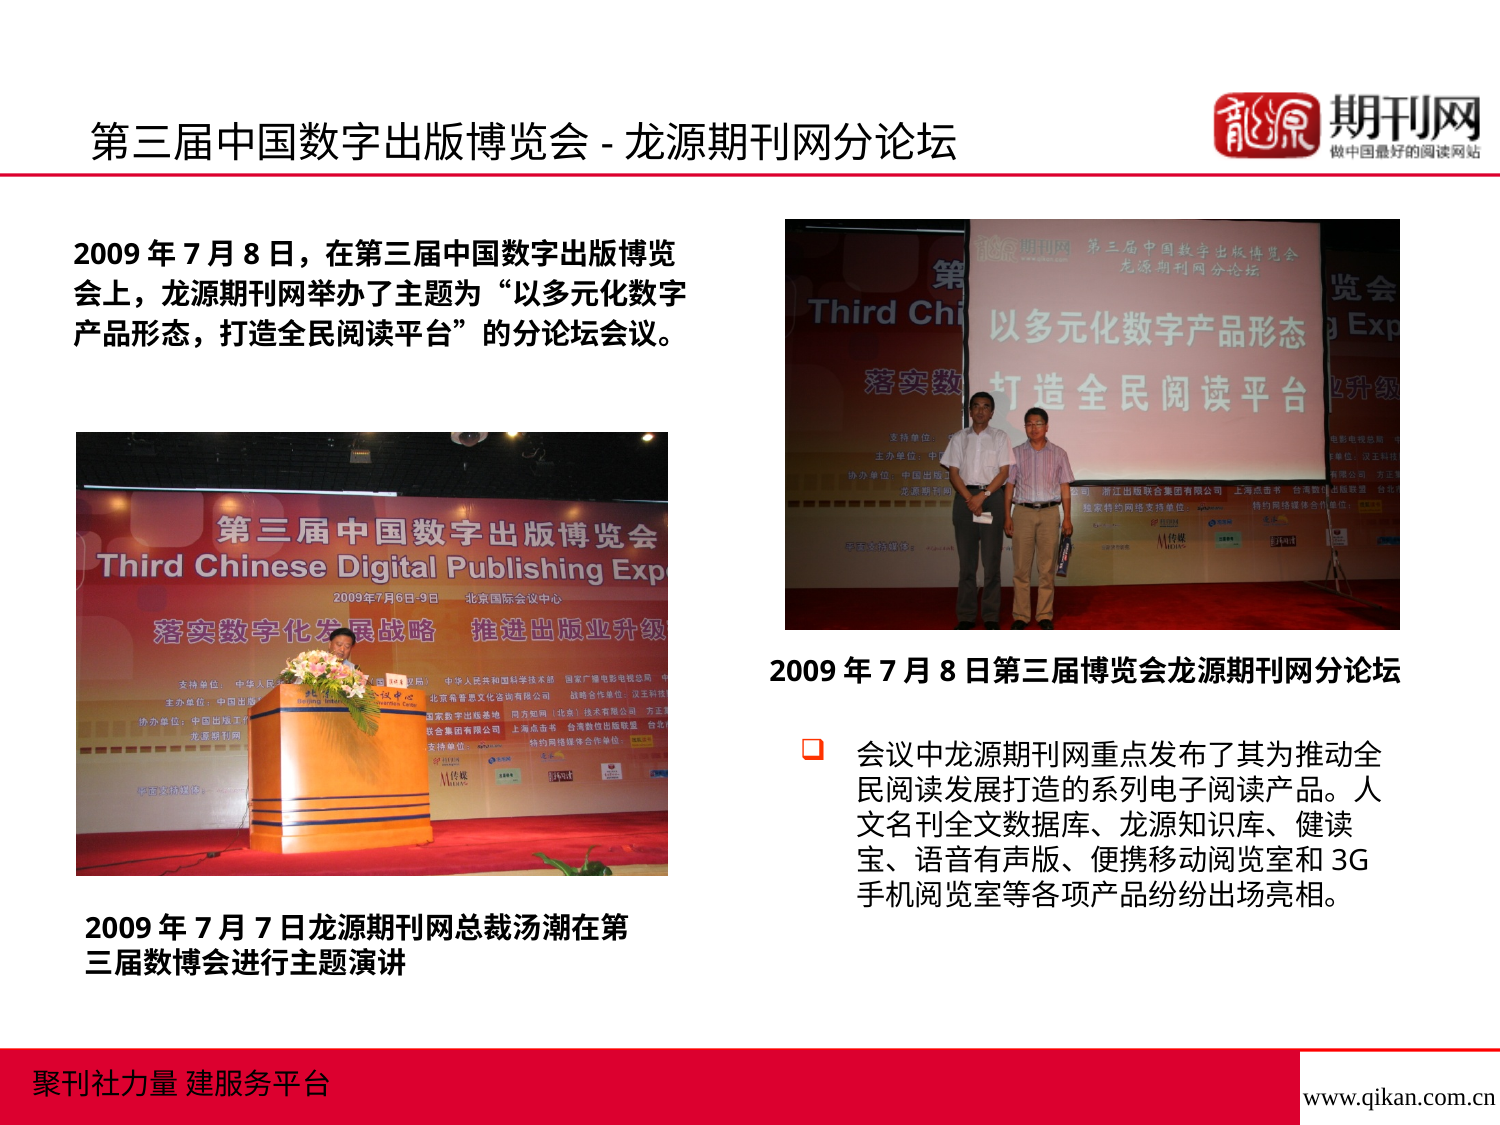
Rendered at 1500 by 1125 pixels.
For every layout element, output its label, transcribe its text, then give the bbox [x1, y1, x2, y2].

picture [1206, 86, 1485, 167]
picture [785, 219, 1400, 630]
text_box 会议中龙源期刊网重点发布了其为推动全民阅读发展打造的系列电子阅读产品。人文名刊全文数据库、龙源知识库、健读宝、语音有声版、便携移动阅览室和3G手机阅览室等各项产品纷纷出场亮相。 [785, 729, 1412, 1035]
text_box 2009年7月8日第三届博览会龙源期刊网分论坛 [679, 644, 1500, 695]
text_box 第三届中国数字出版博览会-龙源期刊网分论坛 [74, 87, 1338, 180]
text_box 2009年7月7日龙源期刊网总裁汤潮在第三届数博会进行主题演讲 [70, 902, 662, 987]
picture [76, 432, 668, 876]
text_box 2009年7月8日，在第三届中国数字出版博览会上，龙源期刊网举办了主题为“以多元化数字产品形态，打造全民阅读平台”的分论坛会议。 [58, 222, 703, 358]
